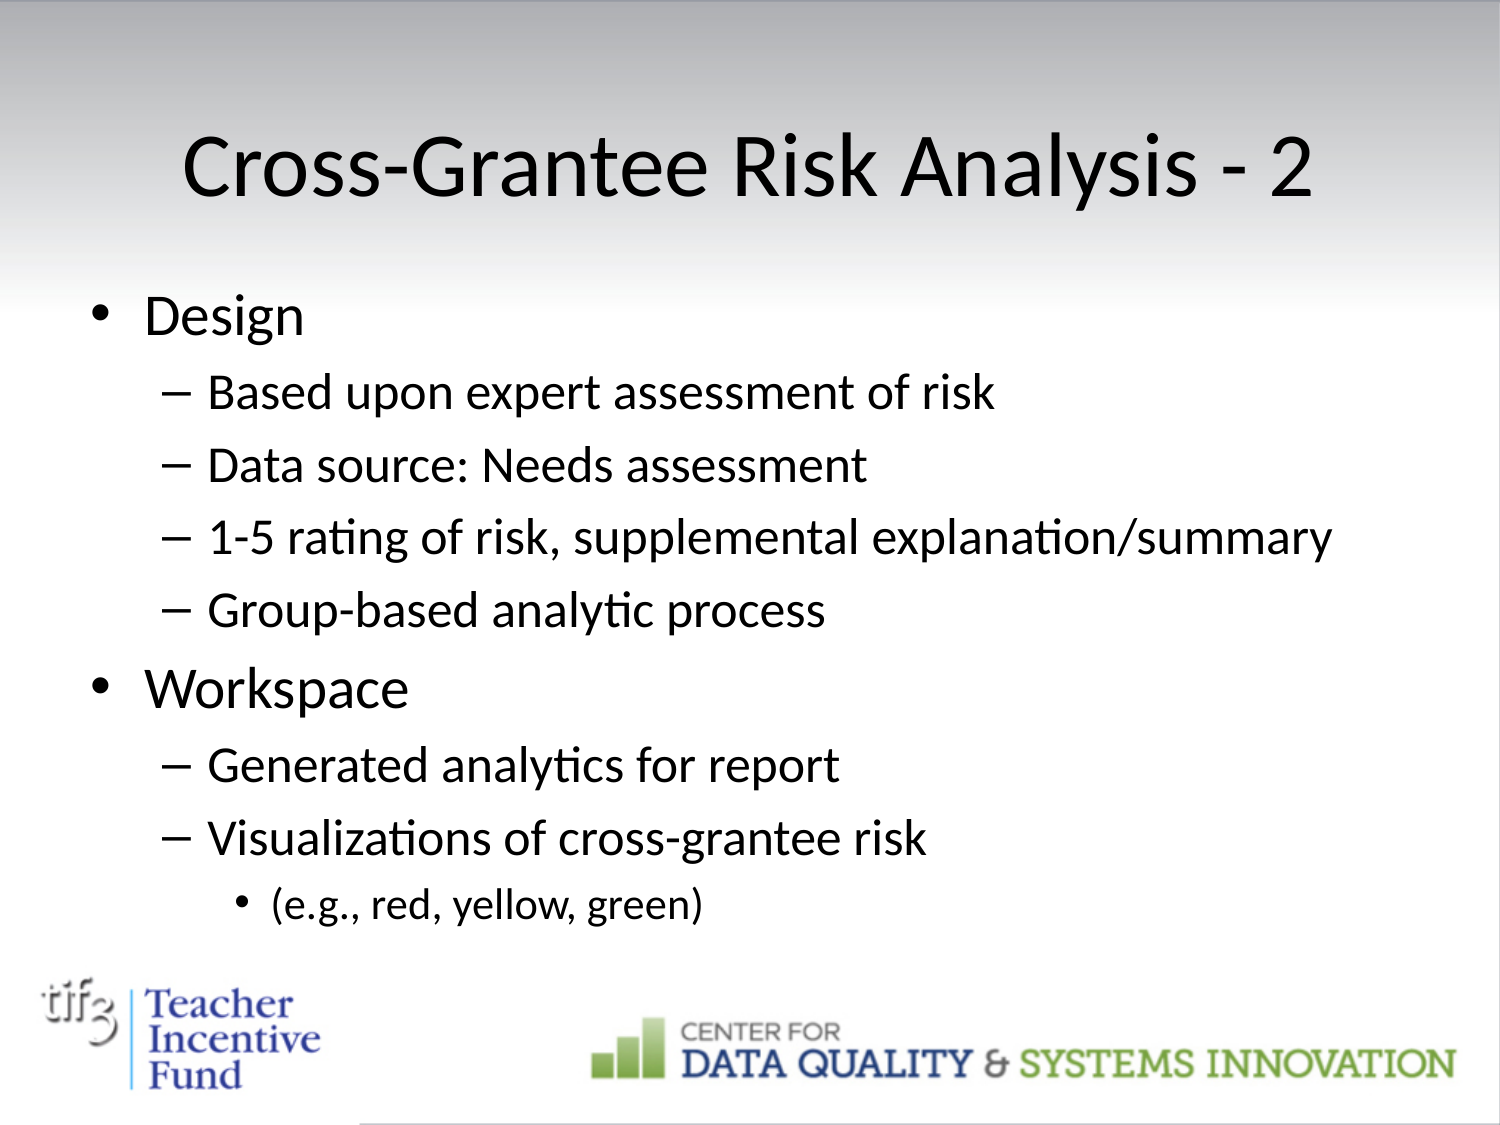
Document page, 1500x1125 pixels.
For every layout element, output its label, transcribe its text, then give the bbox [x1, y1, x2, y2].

list Design Based upon expert assessment of risk Data source: Needs assessment 1-5 rating of risk, supplemental explanation/summary Group-based analytic process Workspace Generated analytics for report Visualizations of cross-grantee risk (e.g., red, yellow, green) [75, 268, 1425, 941]
picture [0, 0, 1500, 1125]
title Cross-Grantee Risk Analysis - 2 [75, 65, 1425, 254]
